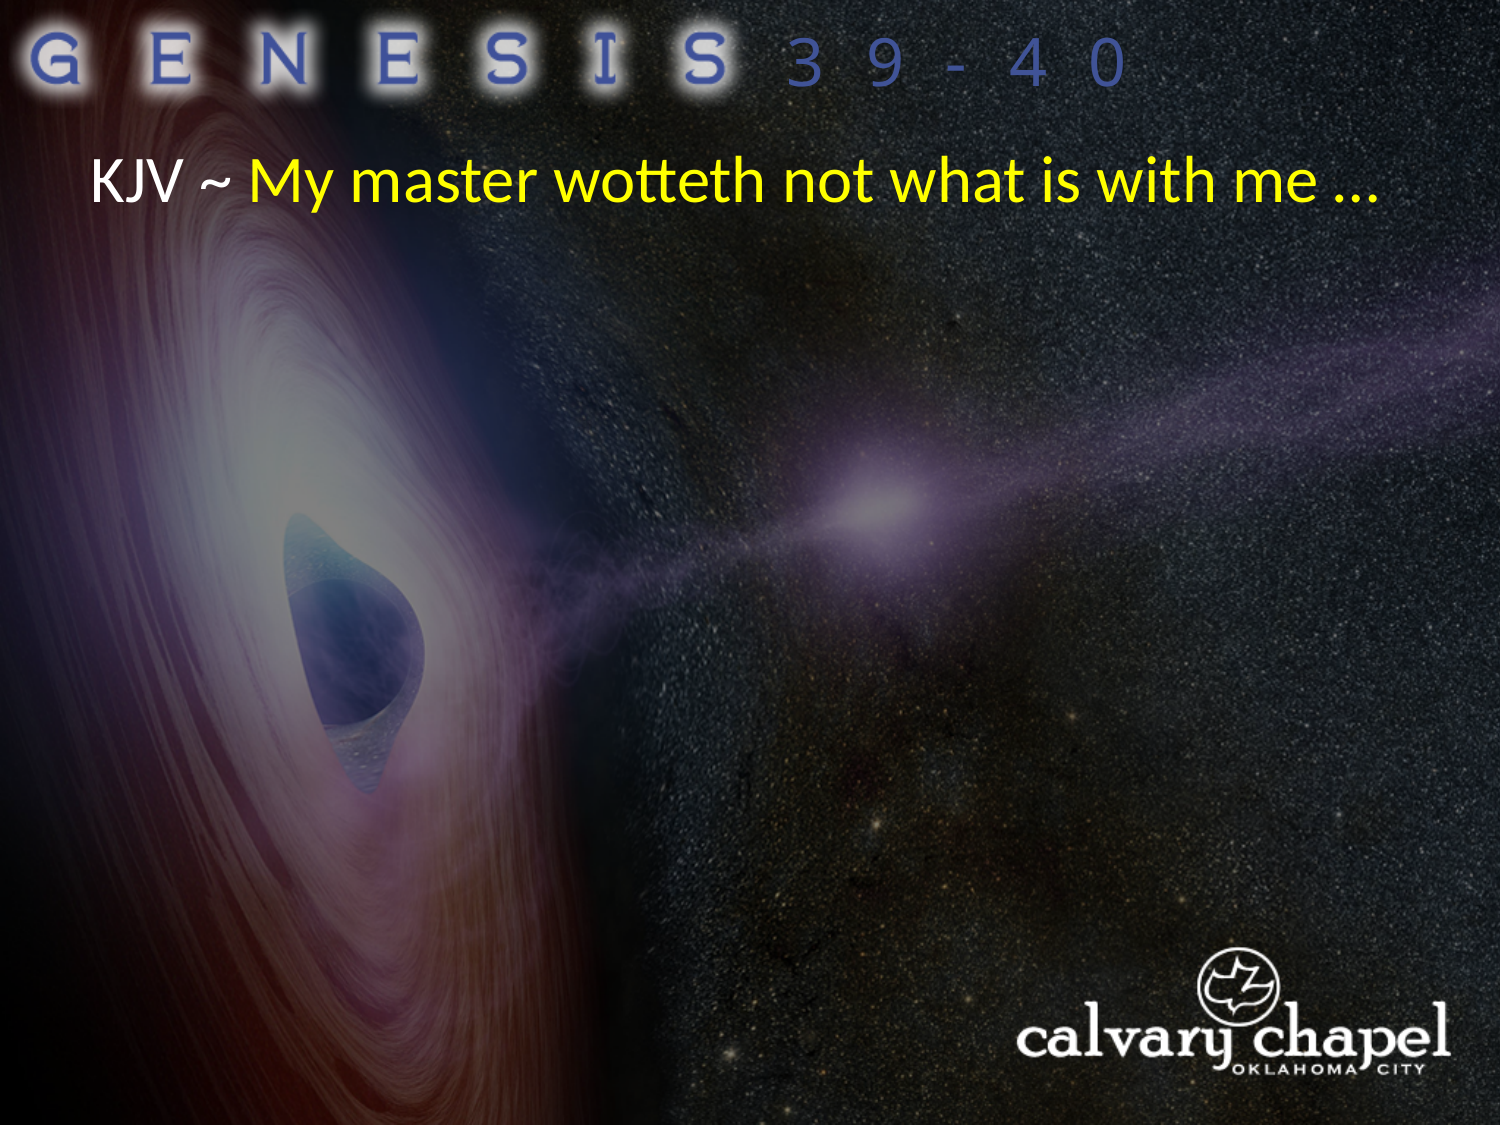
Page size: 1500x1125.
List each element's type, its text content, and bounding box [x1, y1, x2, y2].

text_box KJV ~ My master wotteth not what is with me … [75, 128, 1430, 224]
picture [0, 0, 1500, 1125]
text_box 39-40 [771, 12, 1429, 108]
